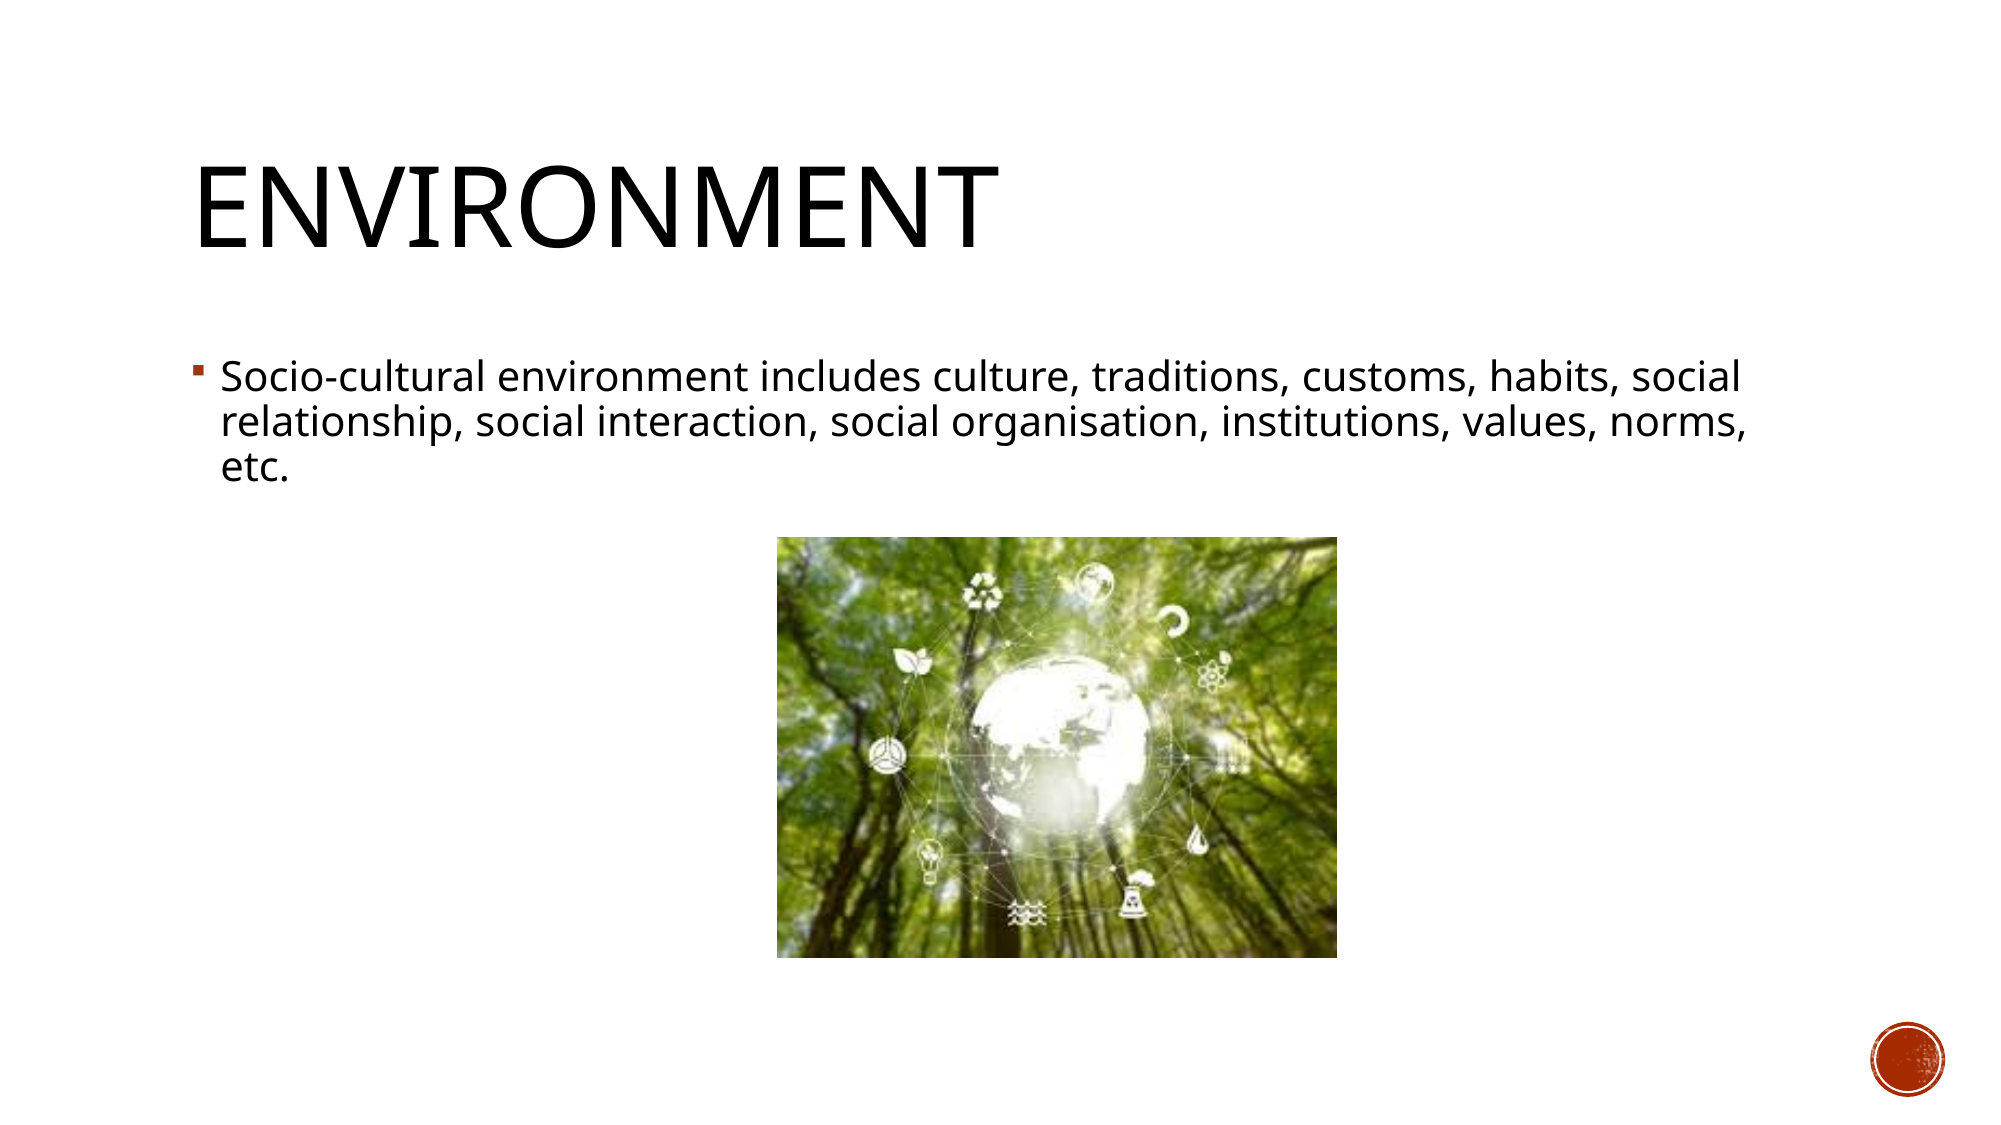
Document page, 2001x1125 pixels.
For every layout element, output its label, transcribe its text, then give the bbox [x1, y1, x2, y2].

list Socio-cultural environment includes culture, traditions, customs, habits, social relationship, social interaction, social organisation, institutions, values, norms, etc. [175, 348, 1826, 1013]
title Environment [175, 79, 1826, 344]
picture [777, 537, 1337, 958]
